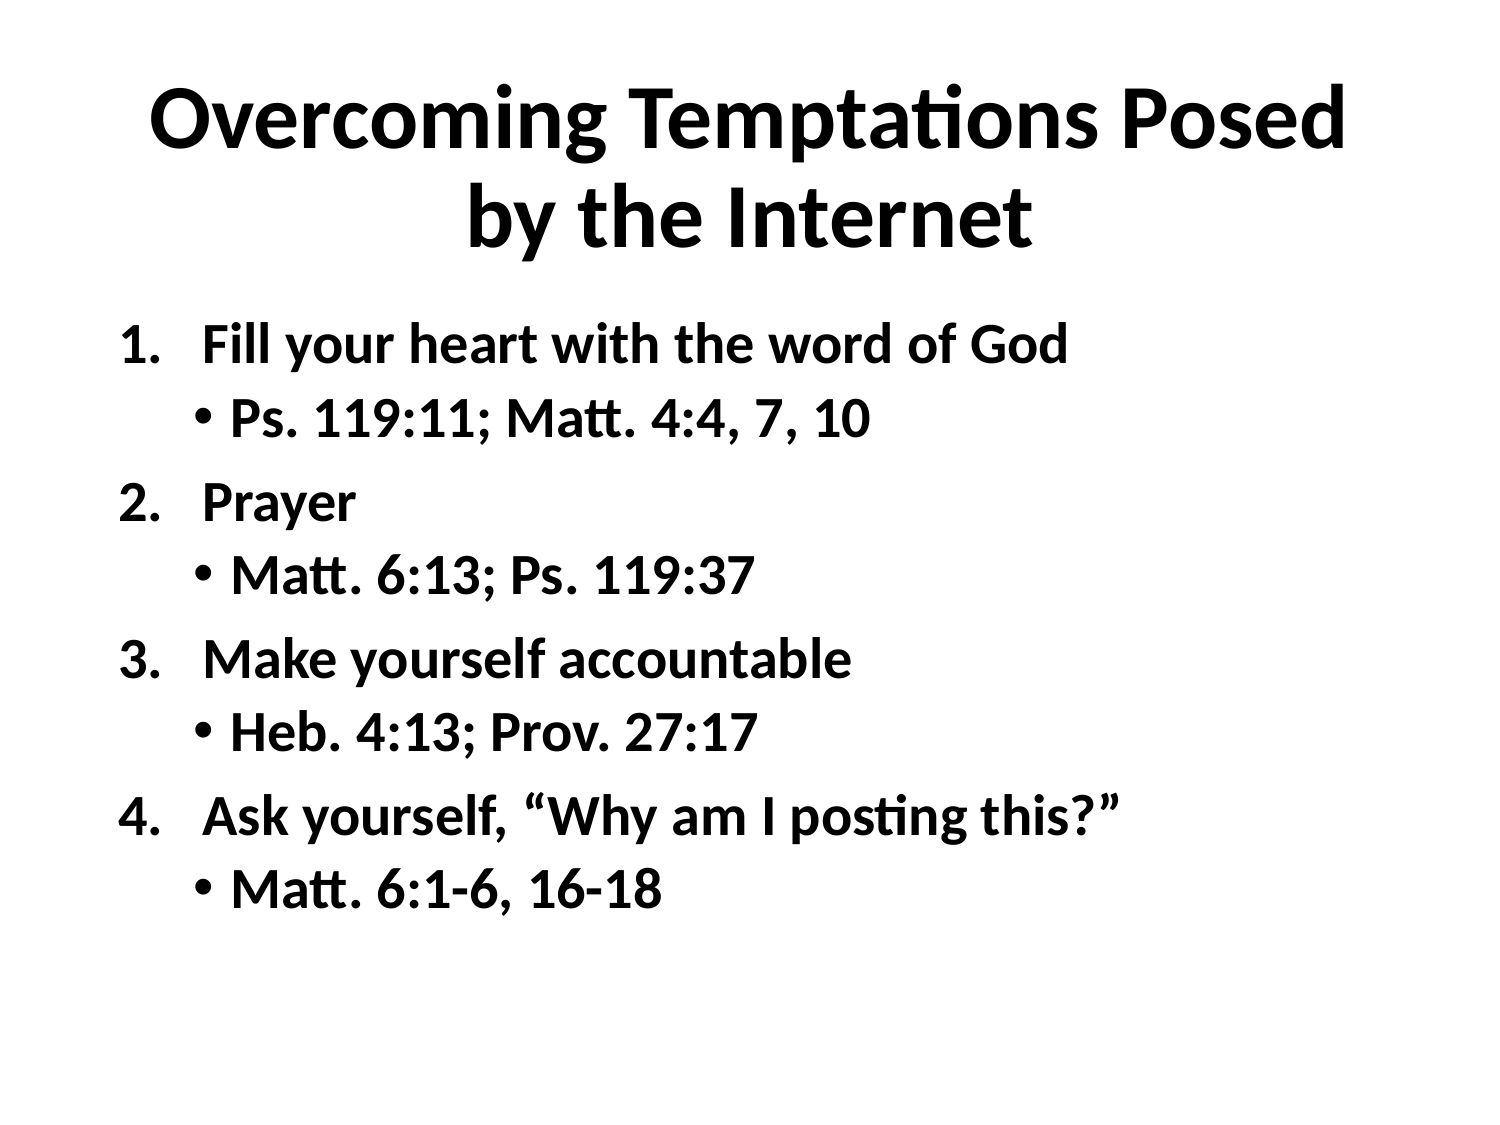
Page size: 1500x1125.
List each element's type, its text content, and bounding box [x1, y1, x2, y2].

list Fill your heart with the word of God Ps. 119:11; Matt. 4:4, 7, 10 Prayer Matt. 6:13; Ps. 119:37 Make yourself accountable Heb. 4:13; Prov. 27:17 Ask yourself, “Why am I posting this?” Matt. 6:1-6, 16-18 [103, 306, 1397, 1020]
title Overcoming Temptations Posed by the Internet [103, 59, 1397, 278]
